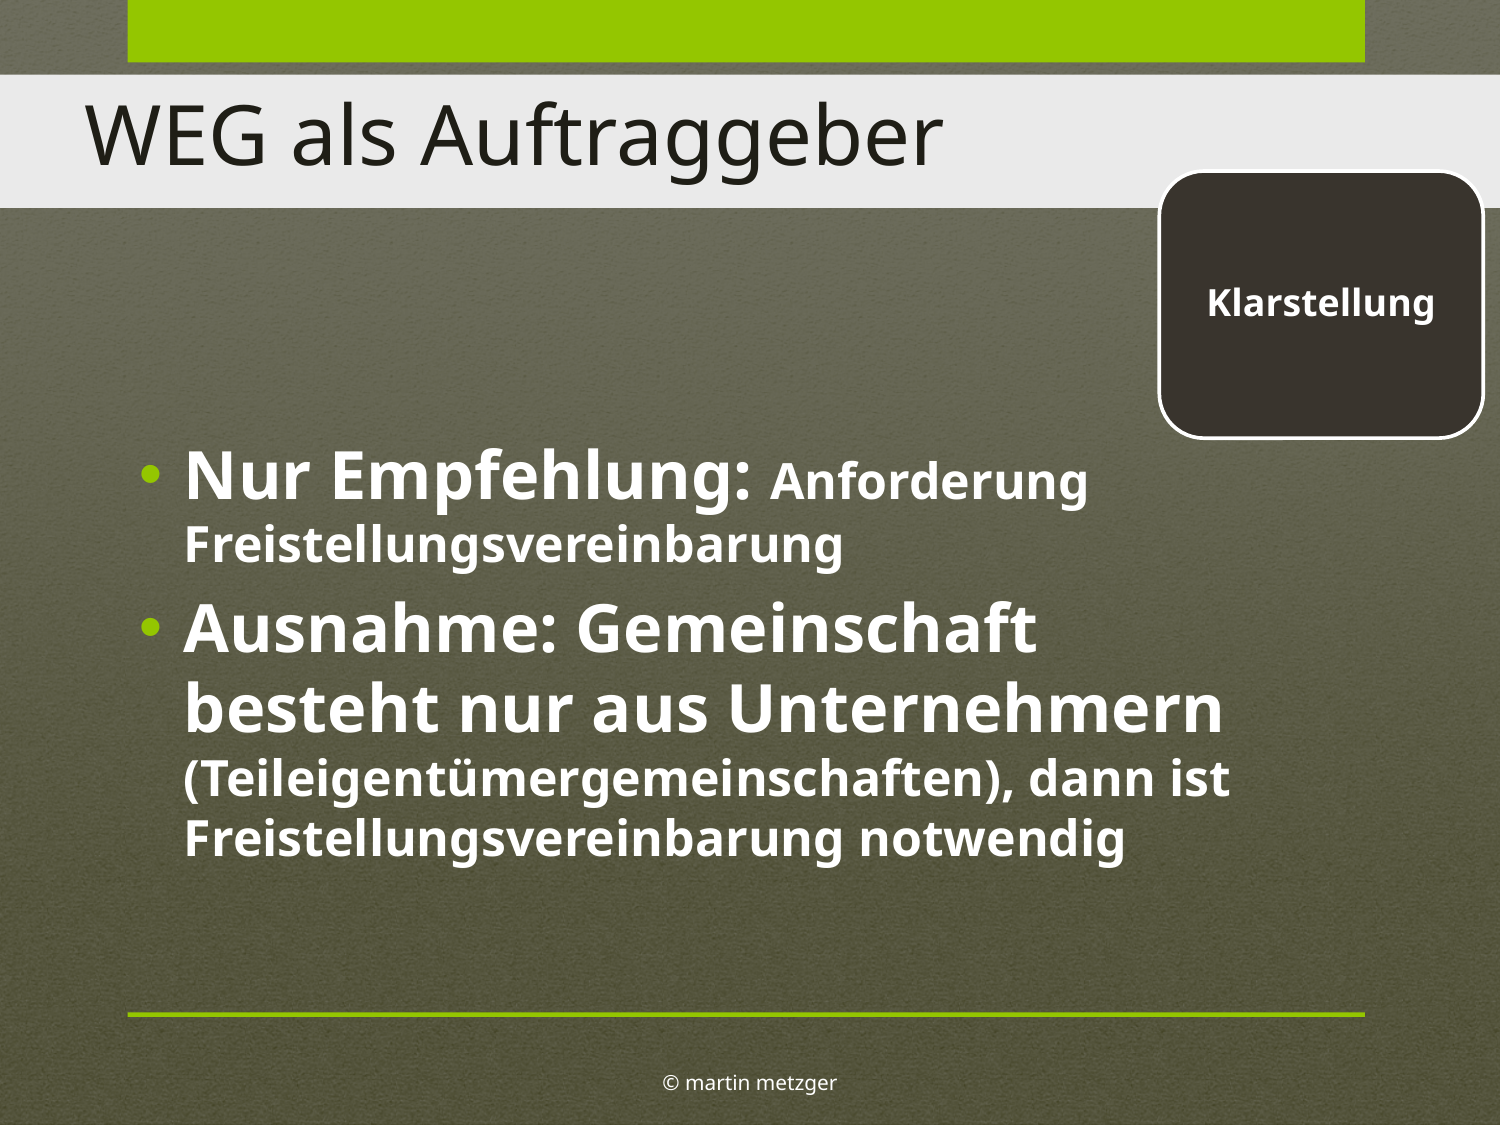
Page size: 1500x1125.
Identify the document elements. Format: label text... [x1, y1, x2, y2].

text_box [1158, 170, 1485, 439]
text_box WEG als Auftraggeber [69, 45, 1420, 220]
list Nur Empfehlung: Anforderung Freistellungsvereinbarung Ausnahme: Gemeinschaft besteht nur aus Unternehmern (Teileigentümergemeinschaften), dann ist Freistellungsvereinbarung notwendig [123, 425, 1256, 999]
text_box © martin metzger [512, 1061, 988, 1118]
